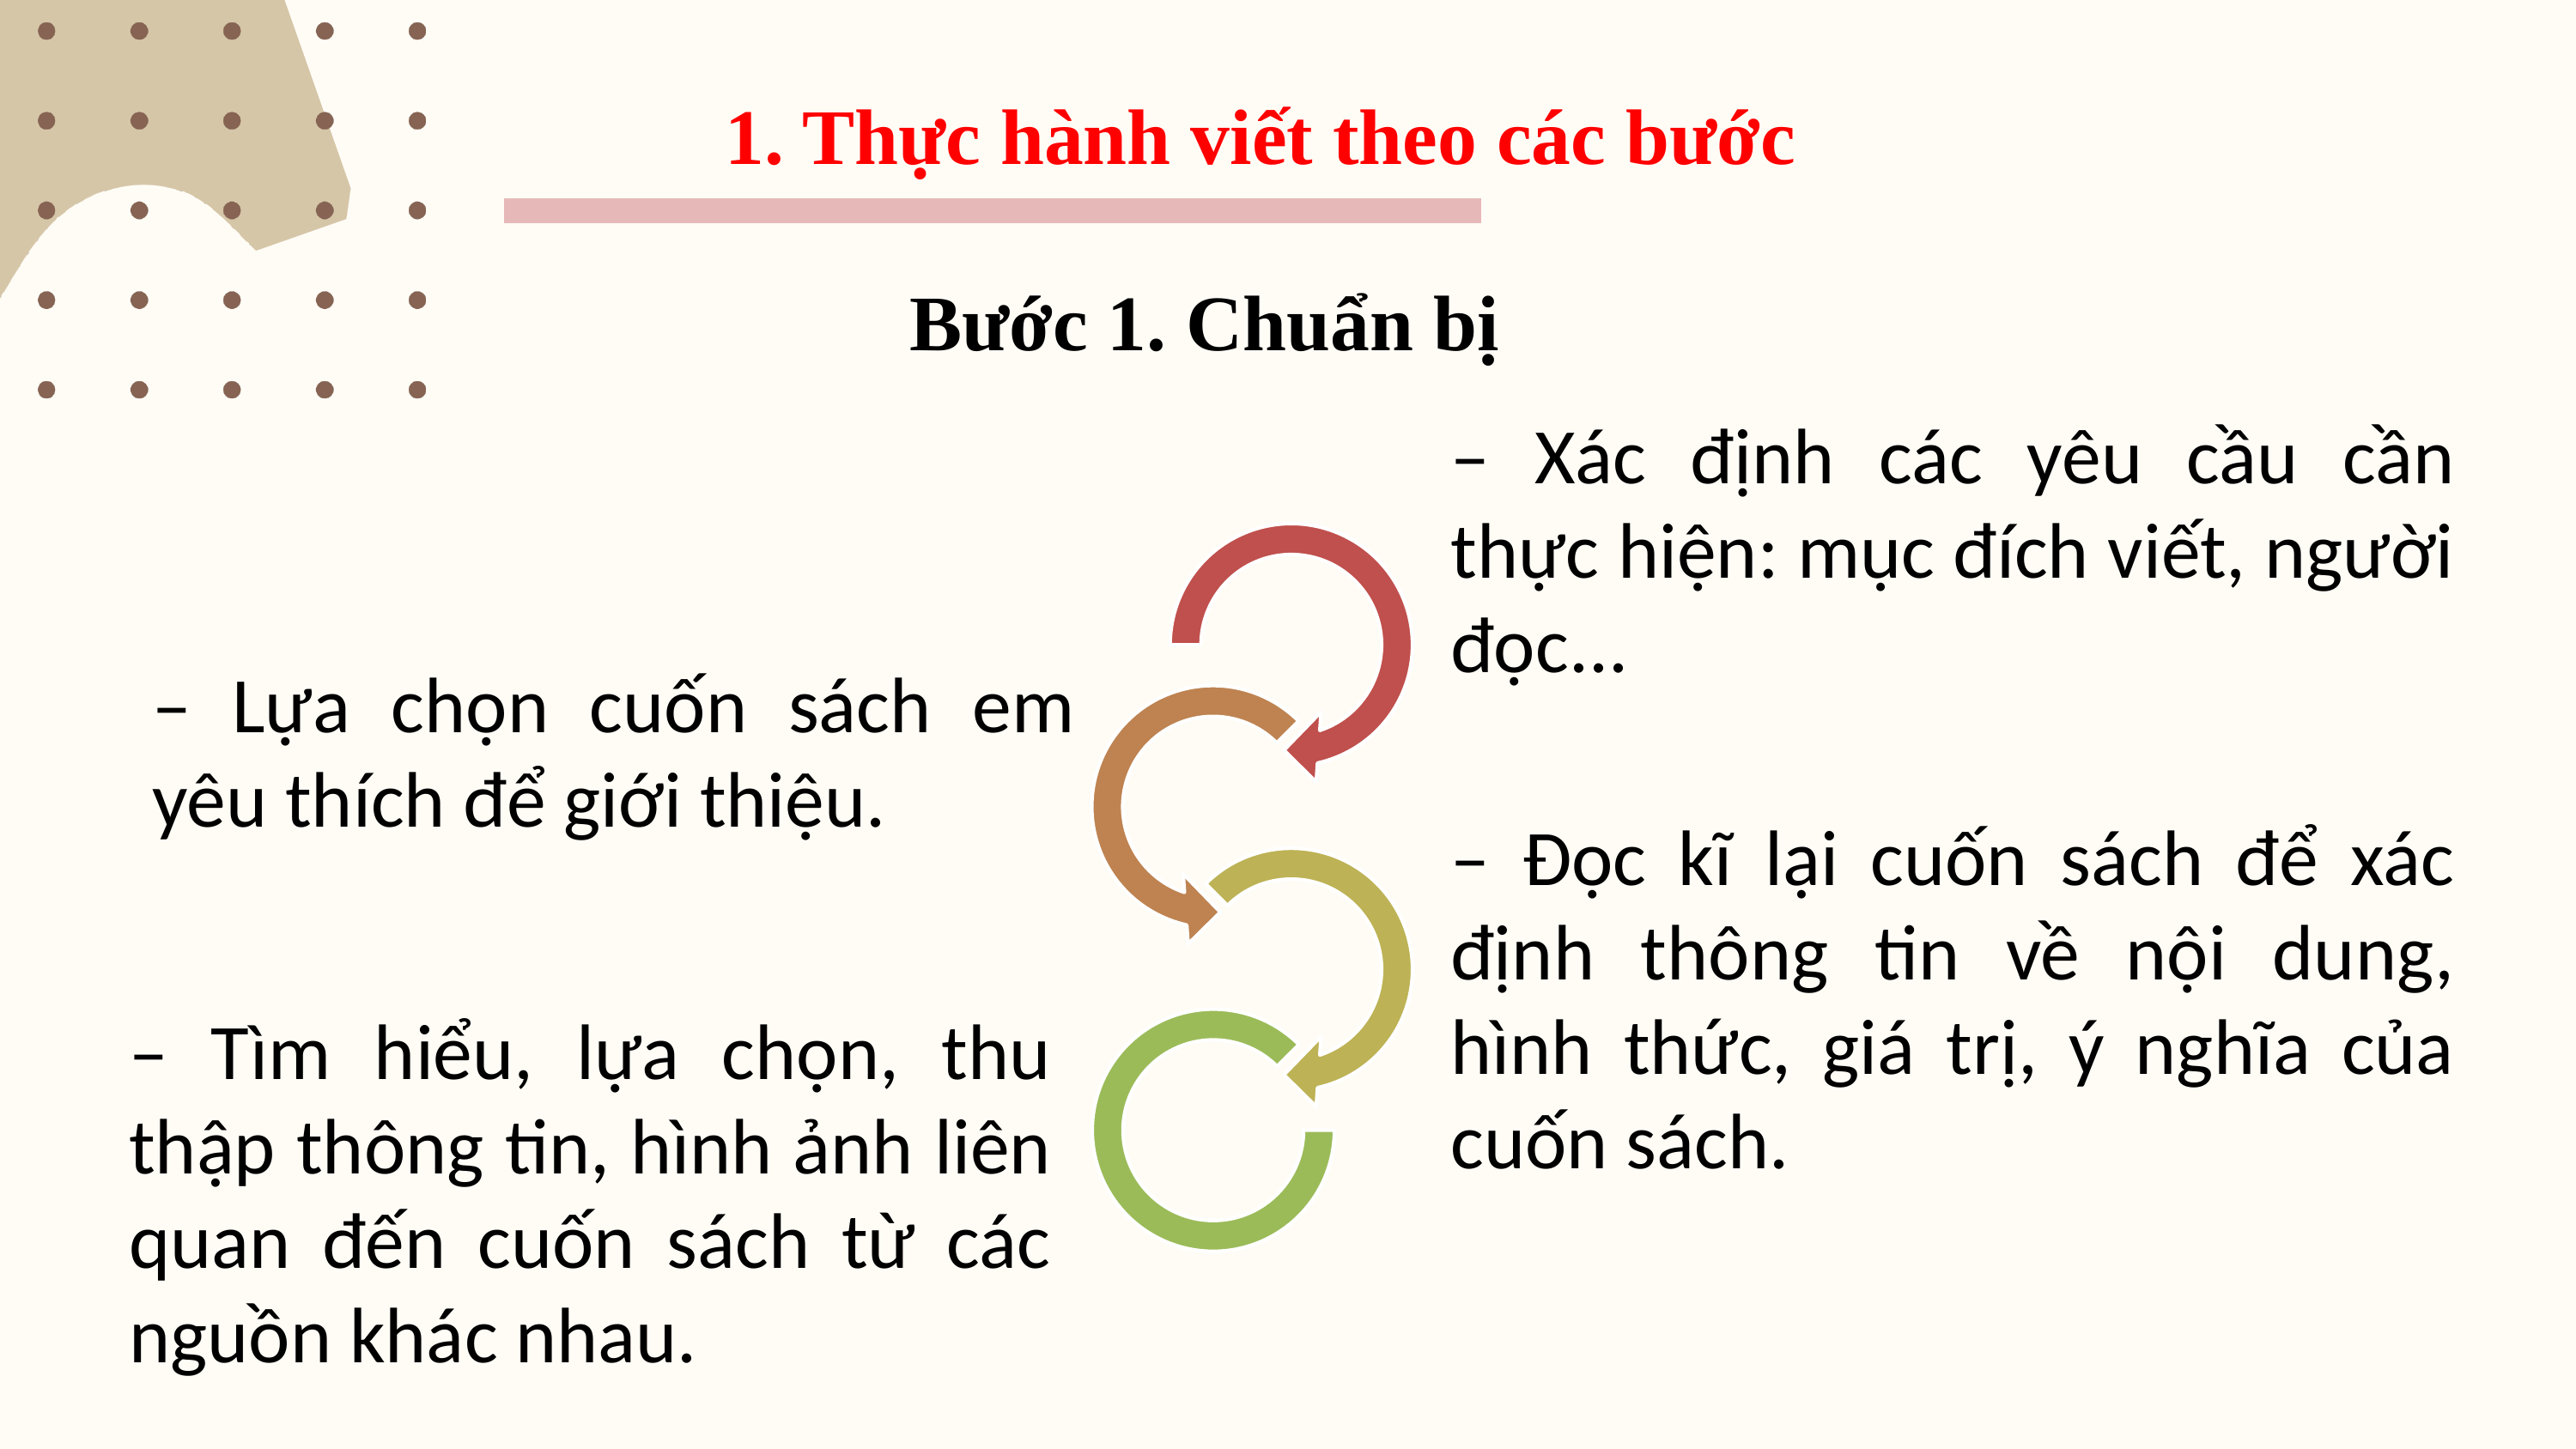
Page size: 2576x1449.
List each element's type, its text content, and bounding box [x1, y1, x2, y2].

text_box – Xác định các yêu cầu cần thực hiện: mục đích viết, người đọc... [1437, 398, 2469, 695]
text_box [0, 0, 427, 399]
text_box – Đọc kĩ lại cuốn sách để xác định thông tin về nội dung, hình thức, giá trị, ý nghĩa của cuốn sách. [1832, 800, 2469, 1191]
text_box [677, 503, 1827, 1252]
text_box – Lựa chọn cuốn sách em yêu thích để giới thiệu. [139, 647, 673, 850]
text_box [504, 197, 1482, 223]
text_box 1. Thực hành viết theo các bước [725, 41, 1868, 180]
text_box Bước 1. Chuẩn bị [909, 227, 1621, 367]
text_box – Tìm hiểu, lựa chọn, thu thập thông tin, hình ảnh liên quan đến cuốn sách từ các nguồn khác nhau. [116, 994, 1066, 1385]
